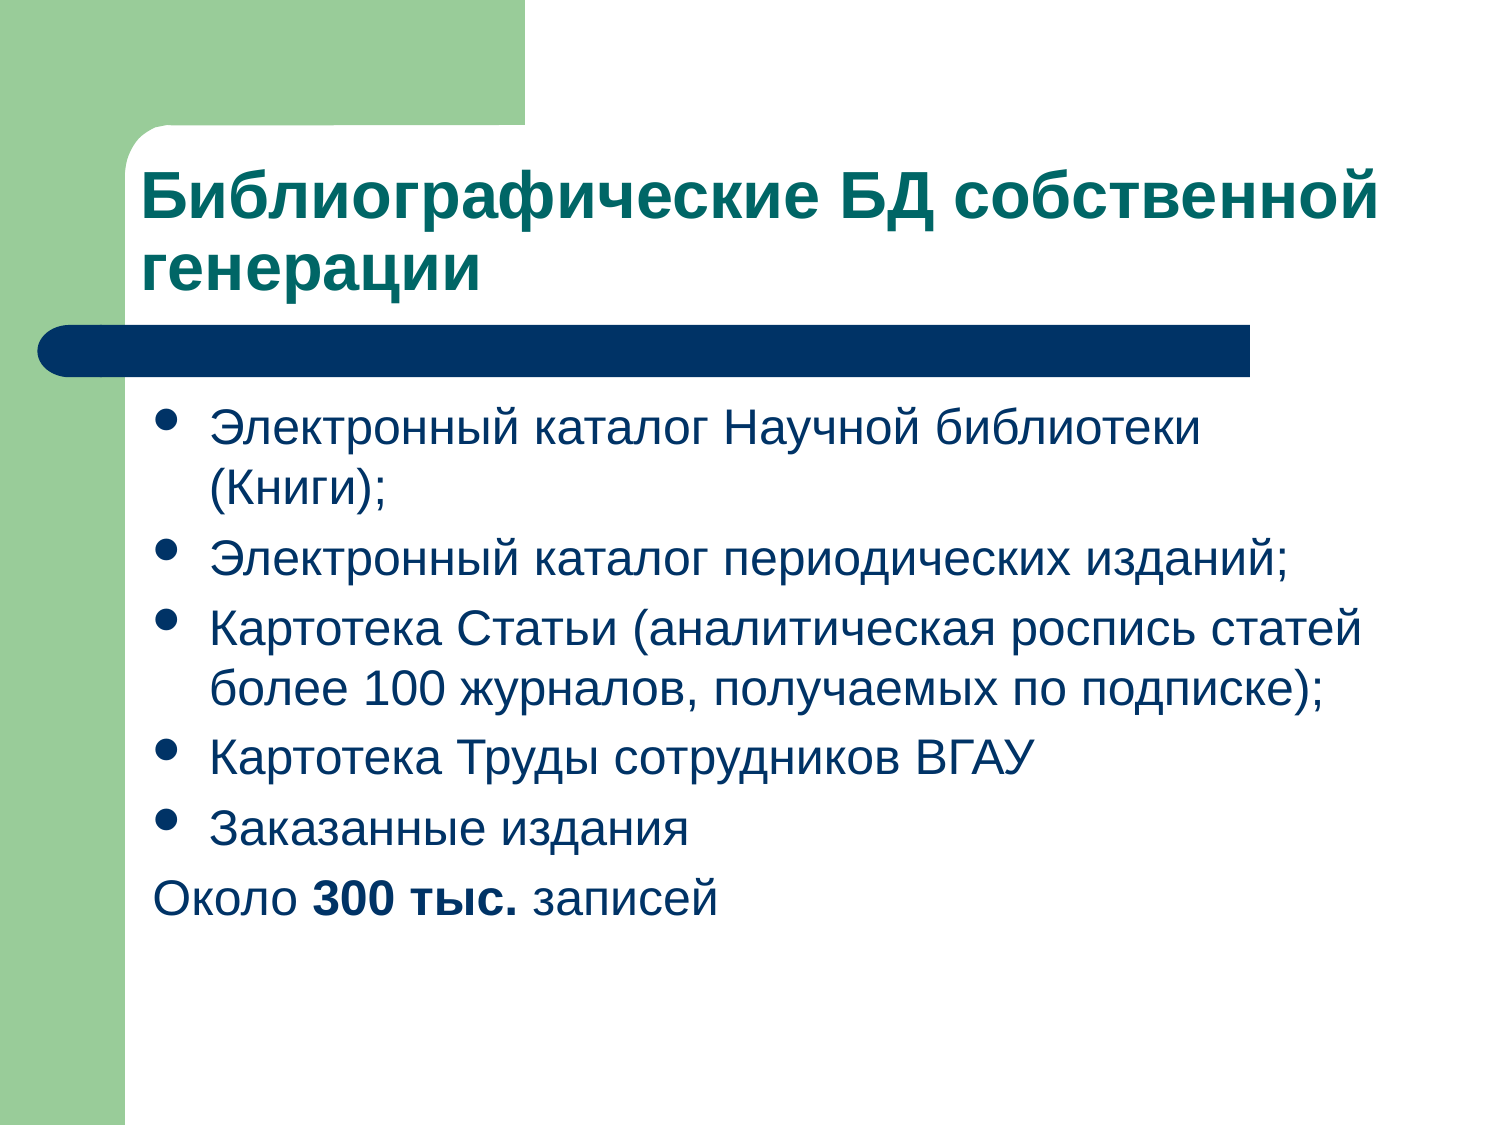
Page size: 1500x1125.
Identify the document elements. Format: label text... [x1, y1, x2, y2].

list Электронный каталог Научной библиотеки (Книги); Электронный каталог периодических изданий; Картотека Статьи (аналитическая роспись статей более 100 журналов, получаемых по подписке); Картотека Труды сотрудников ВГАУ Заказанные издания Около 300 тыс. записей [137, 387, 1400, 999]
title Библиографические БД собственной генерации [125, 125, 1425, 313]
